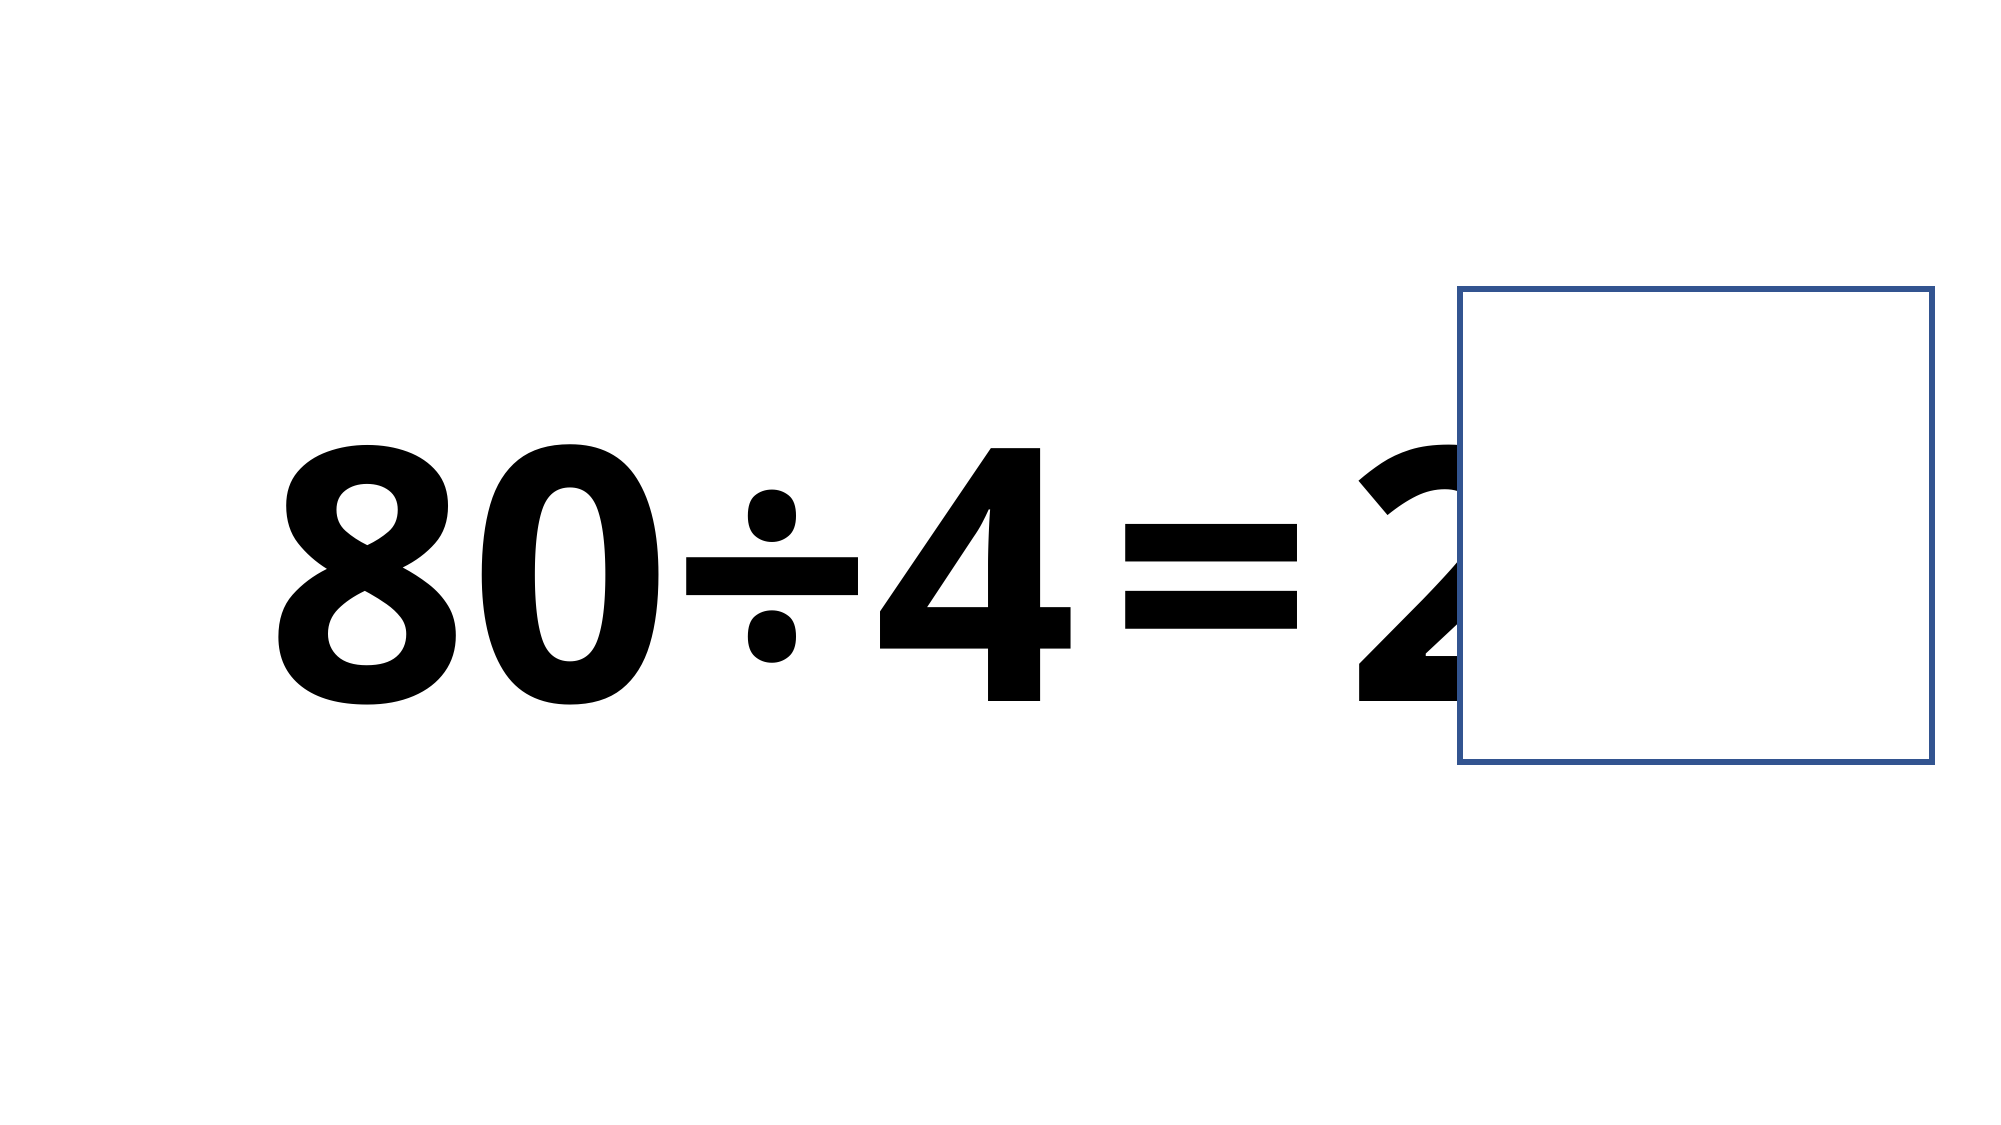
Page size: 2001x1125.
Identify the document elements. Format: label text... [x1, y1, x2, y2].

text_box 80÷4 = 20 [251, 340, 1766, 780]
text_box [1459, 288, 1933, 763]
